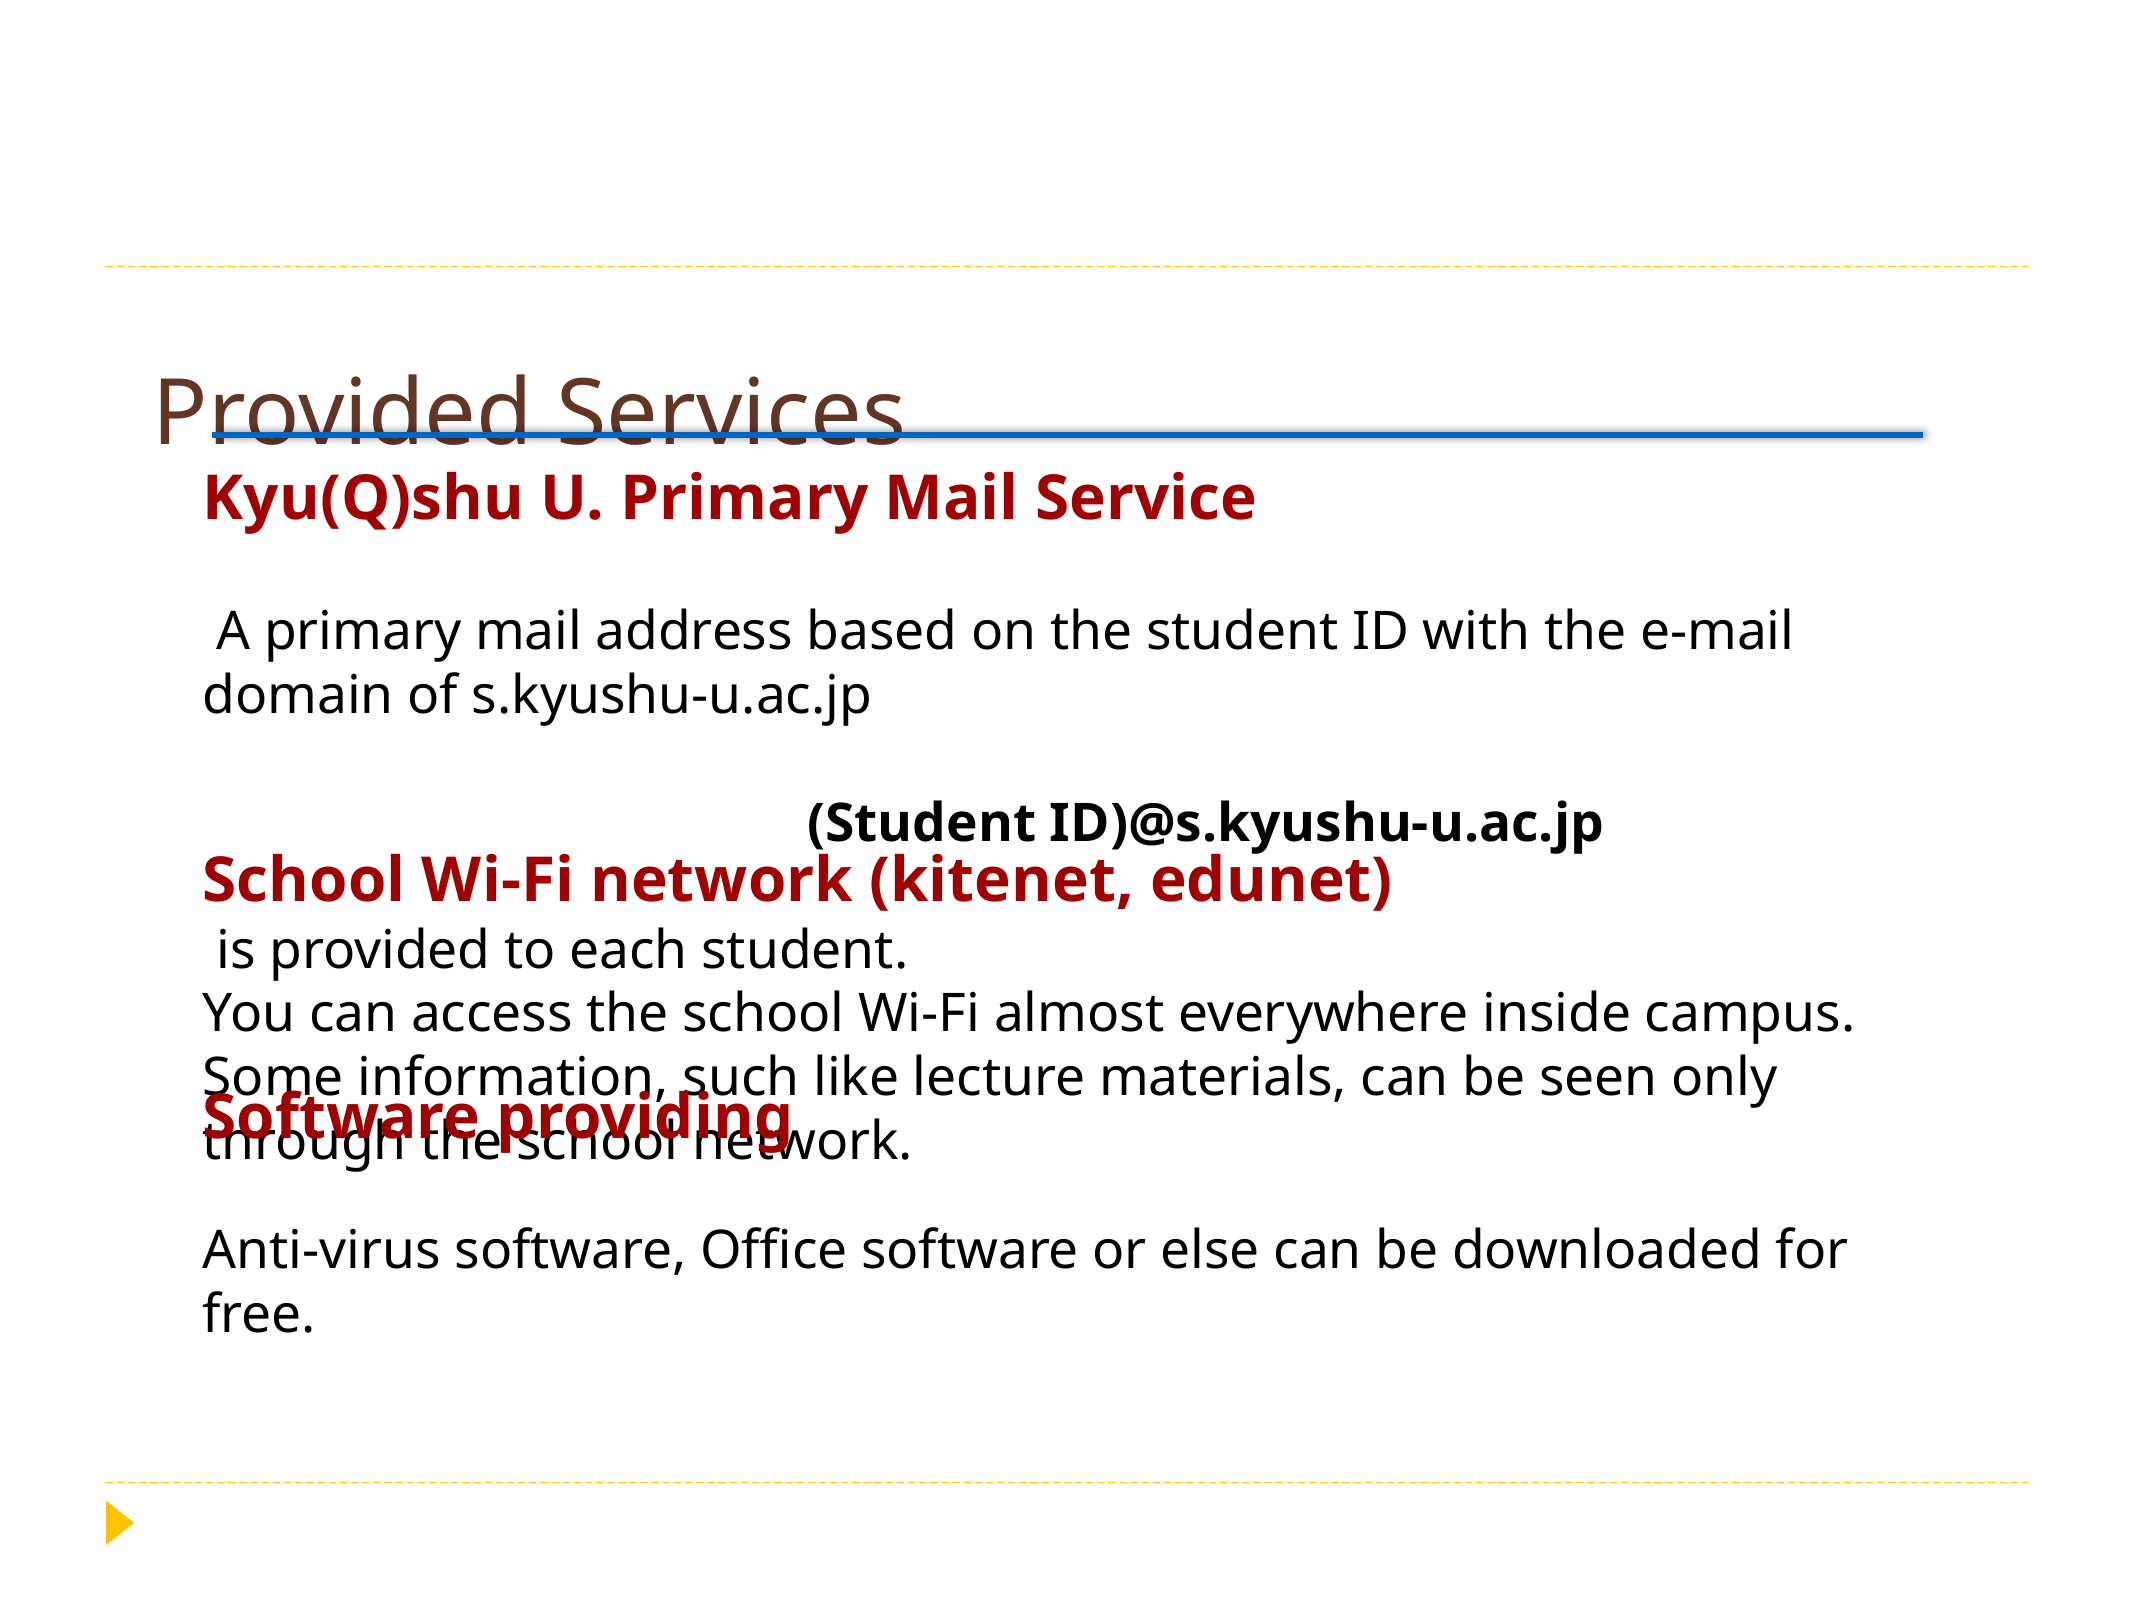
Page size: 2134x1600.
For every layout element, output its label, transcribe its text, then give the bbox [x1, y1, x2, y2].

text_box School Wi-Fi network (kitenet, edunet) You can access the school Wi-Fi almost everywhere inside campus. Some information, such like lecture materials, can be seen only through the school network. [187, 832, 1924, 1069]
text_box Kyu(Q)shu U. Primary Mail Service A primary mail address based on the student ID with the e-mail domain of s.kyushu-u.ac.jp (Student ID)@s.kyushu-u.ac.jp is provided to each student. [187, 449, 1946, 987]
title Provided Services [146, 300, 1988, 470]
text_box Software providing Anti-virus software, Office software or else can be downloaded for free. [187, 1069, 1924, 1351]
